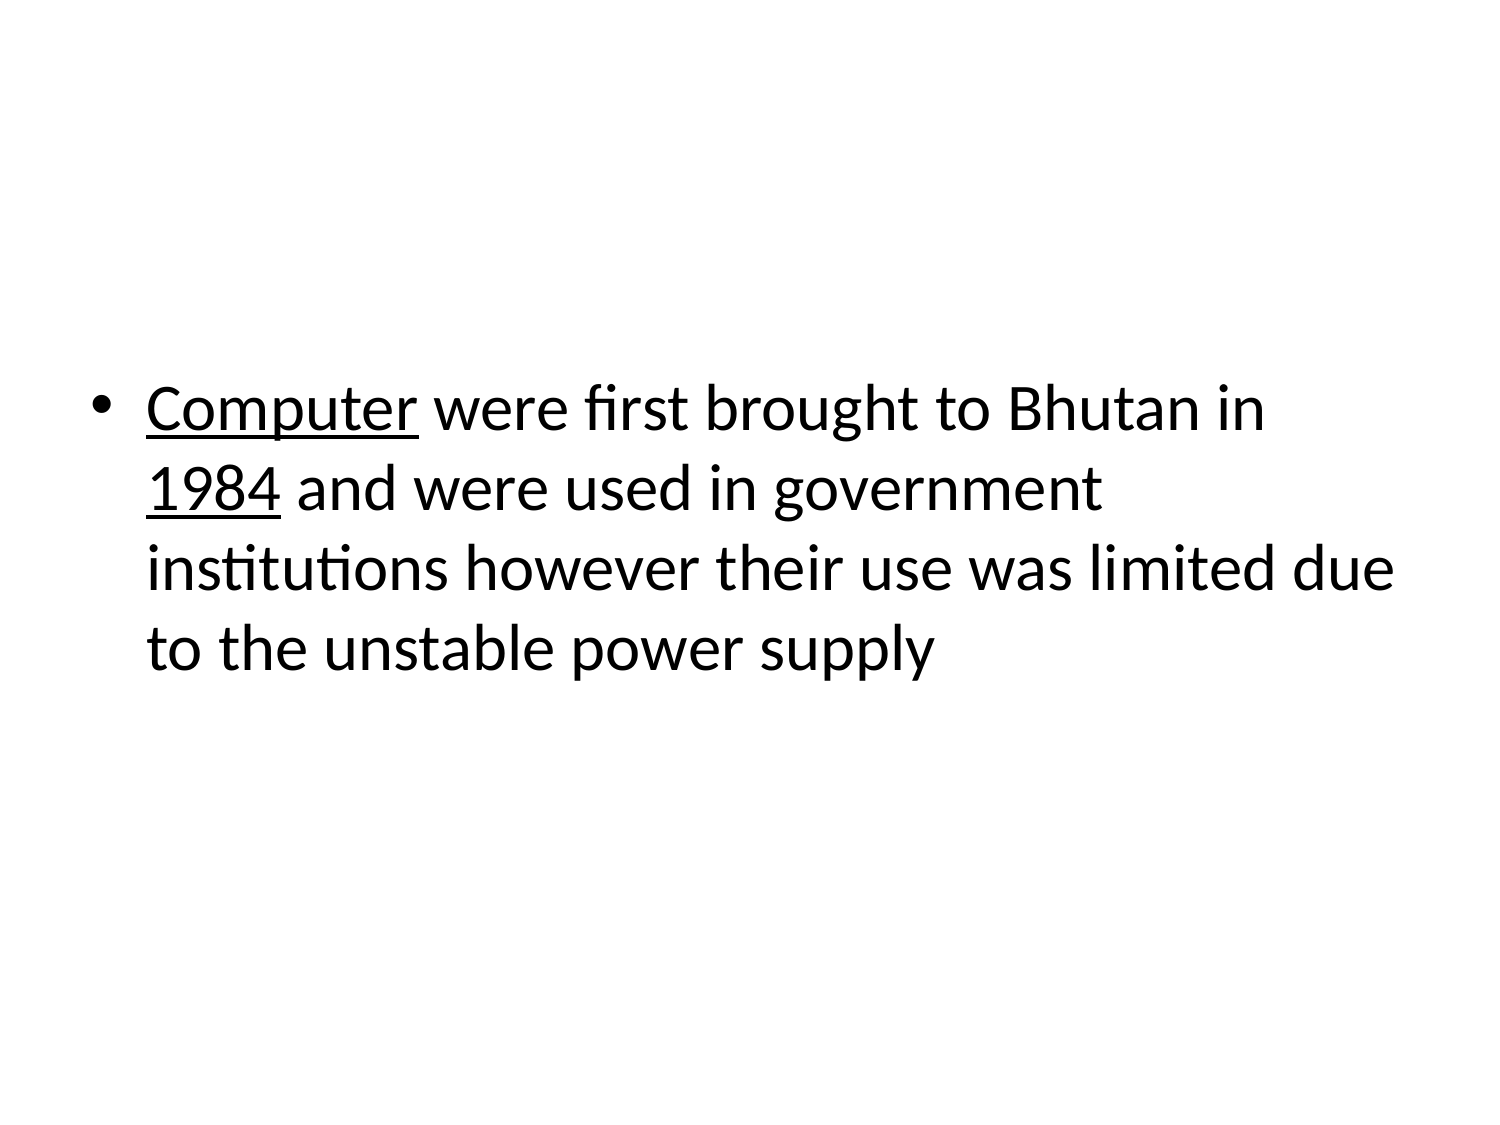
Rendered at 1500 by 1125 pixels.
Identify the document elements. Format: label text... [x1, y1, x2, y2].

list Computer were first brought to Bhutan in 1984 and were used in government institutions however their use was limited due to the unstable power supply [75, 262, 1425, 1005]
